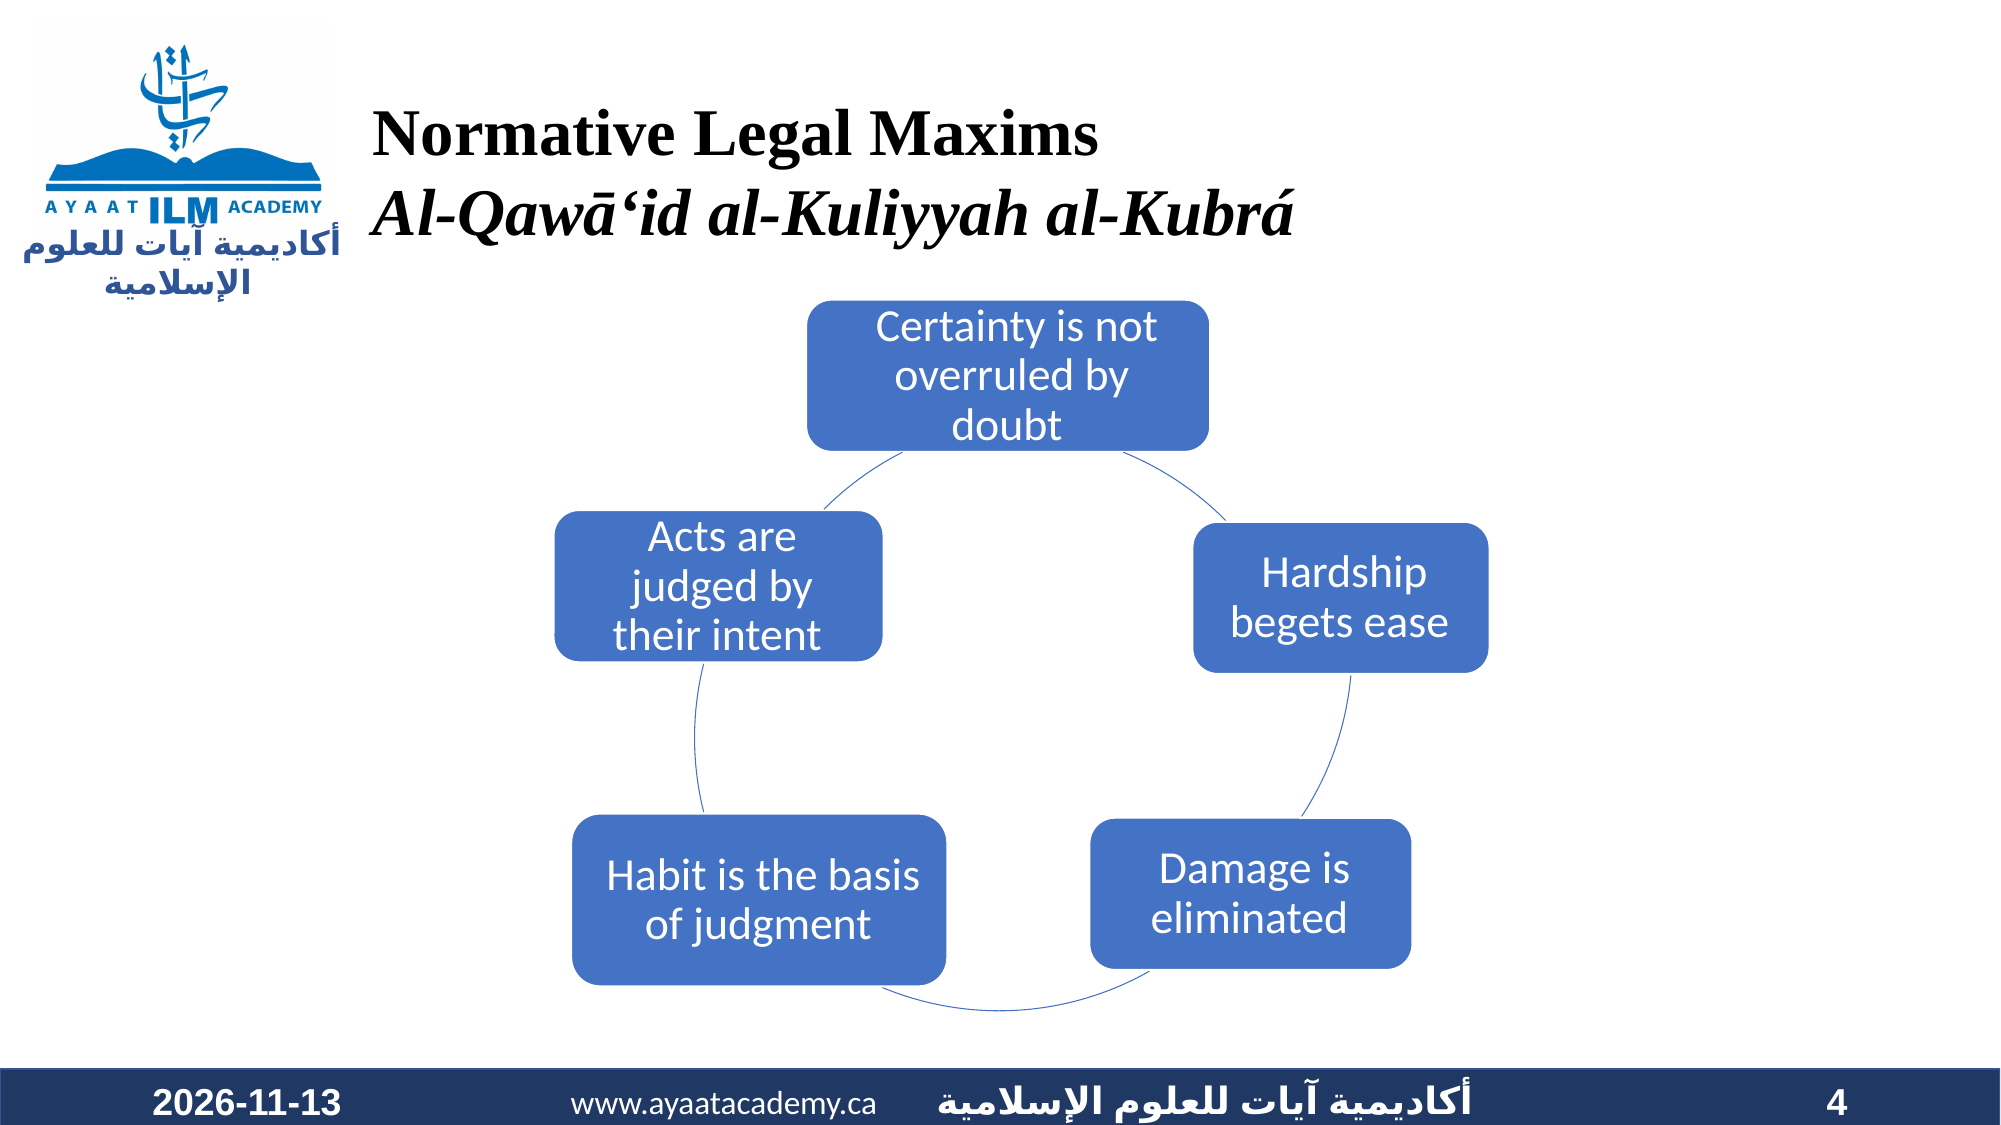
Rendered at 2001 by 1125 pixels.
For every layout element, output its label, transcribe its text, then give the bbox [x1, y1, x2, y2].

picture [32, 21, 332, 241]
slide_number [137, 1070, 588, 1125]
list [137, 299, 1863, 1014]
title Normative Legal Maxims Al-Qawā‘id al-Kuliyyah al-Kubrá [357, 59, 1863, 278]
slide_number 4 [1412, 1070, 1863, 1125]
